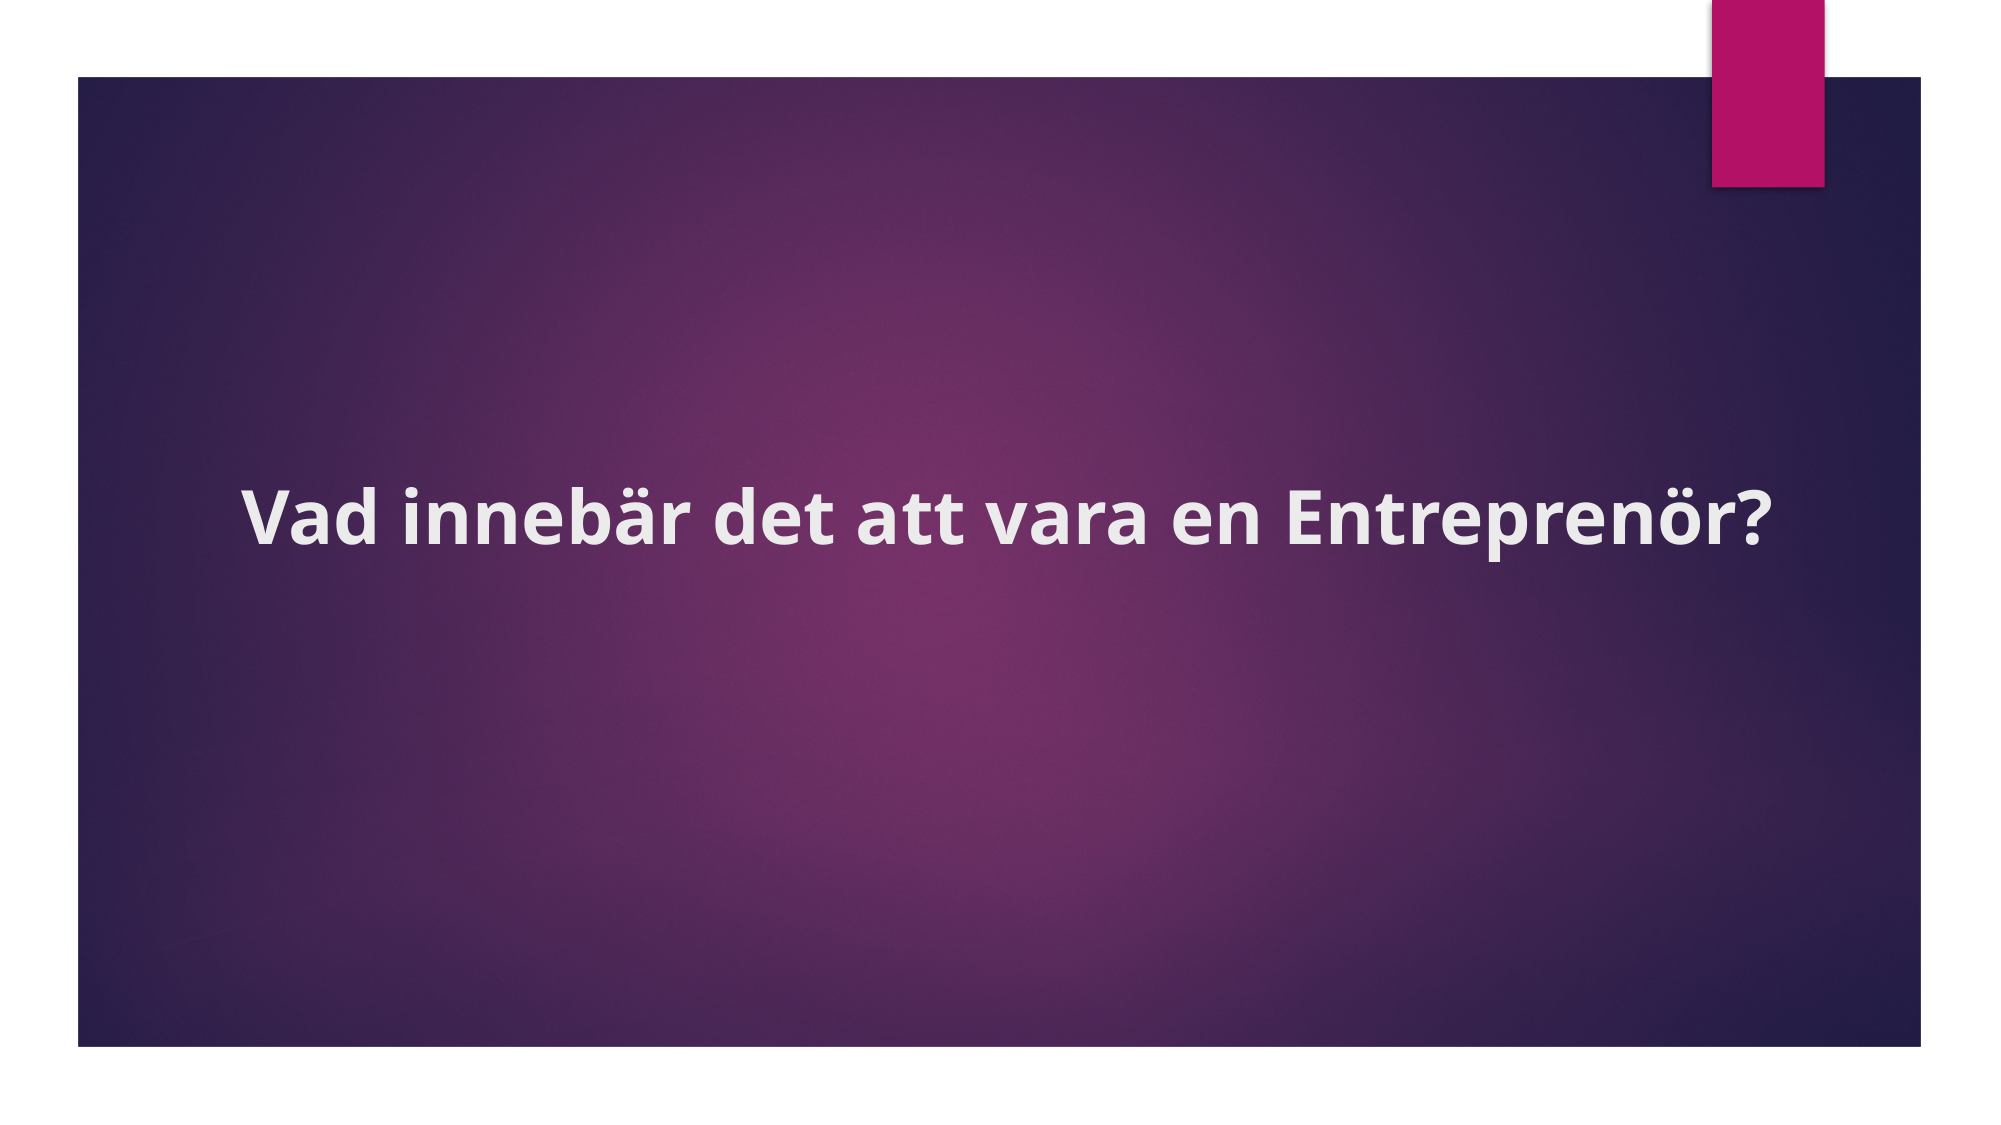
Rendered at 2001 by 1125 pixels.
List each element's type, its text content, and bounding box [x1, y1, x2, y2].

title Vad innebär det att vara en Entreprenör? [226, 447, 1838, 678]
picture [79, 78, 1920, 1046]
